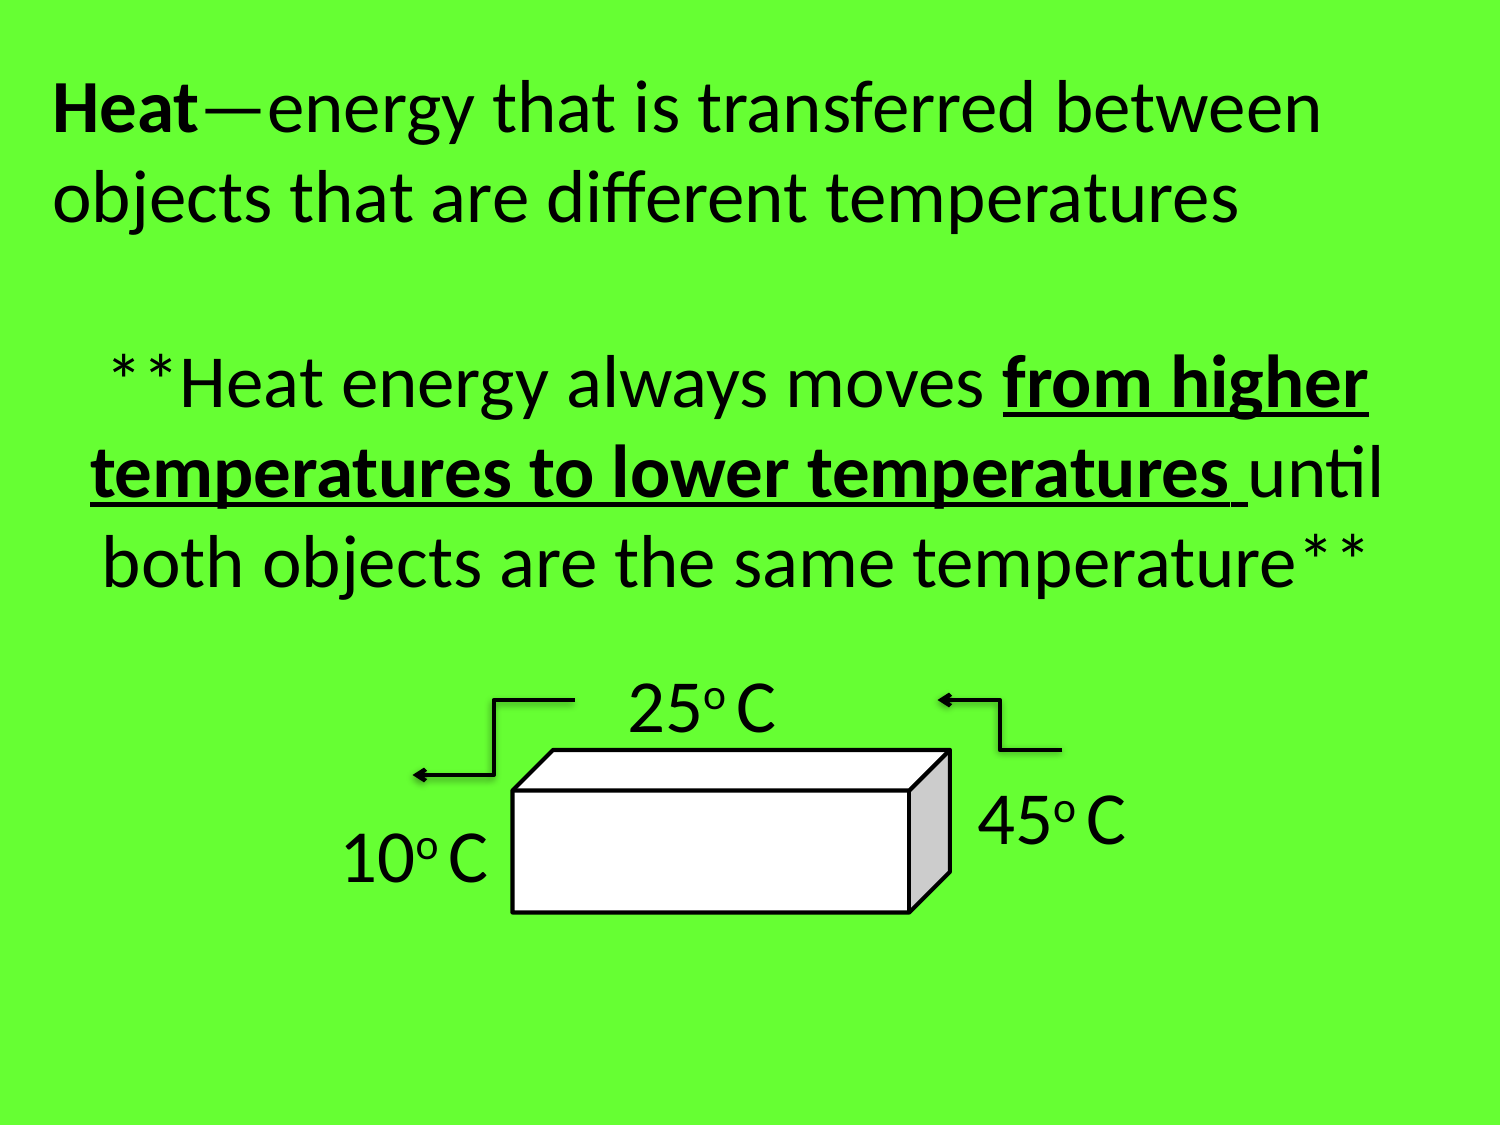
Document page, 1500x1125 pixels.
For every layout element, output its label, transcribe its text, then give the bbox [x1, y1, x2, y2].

text_box [579, 747, 612, 753]
text_box 45o C [962, 762, 1263, 868]
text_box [412, 699, 576, 776]
text_box [510, 759, 952, 915]
text_box 10o C [324, 799, 625, 905]
text_box 25o C [612, 649, 913, 755]
text_box Heat—energy that is transferred between objects that are different temperatures [37, 49, 1463, 245]
text_box **Heat energy always moves from higher temperatures to lower temperatures until both objects are the same temperature** [24, 324, 1450, 610]
text_box [913, 747, 932, 753]
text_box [937, 699, 1063, 751]
